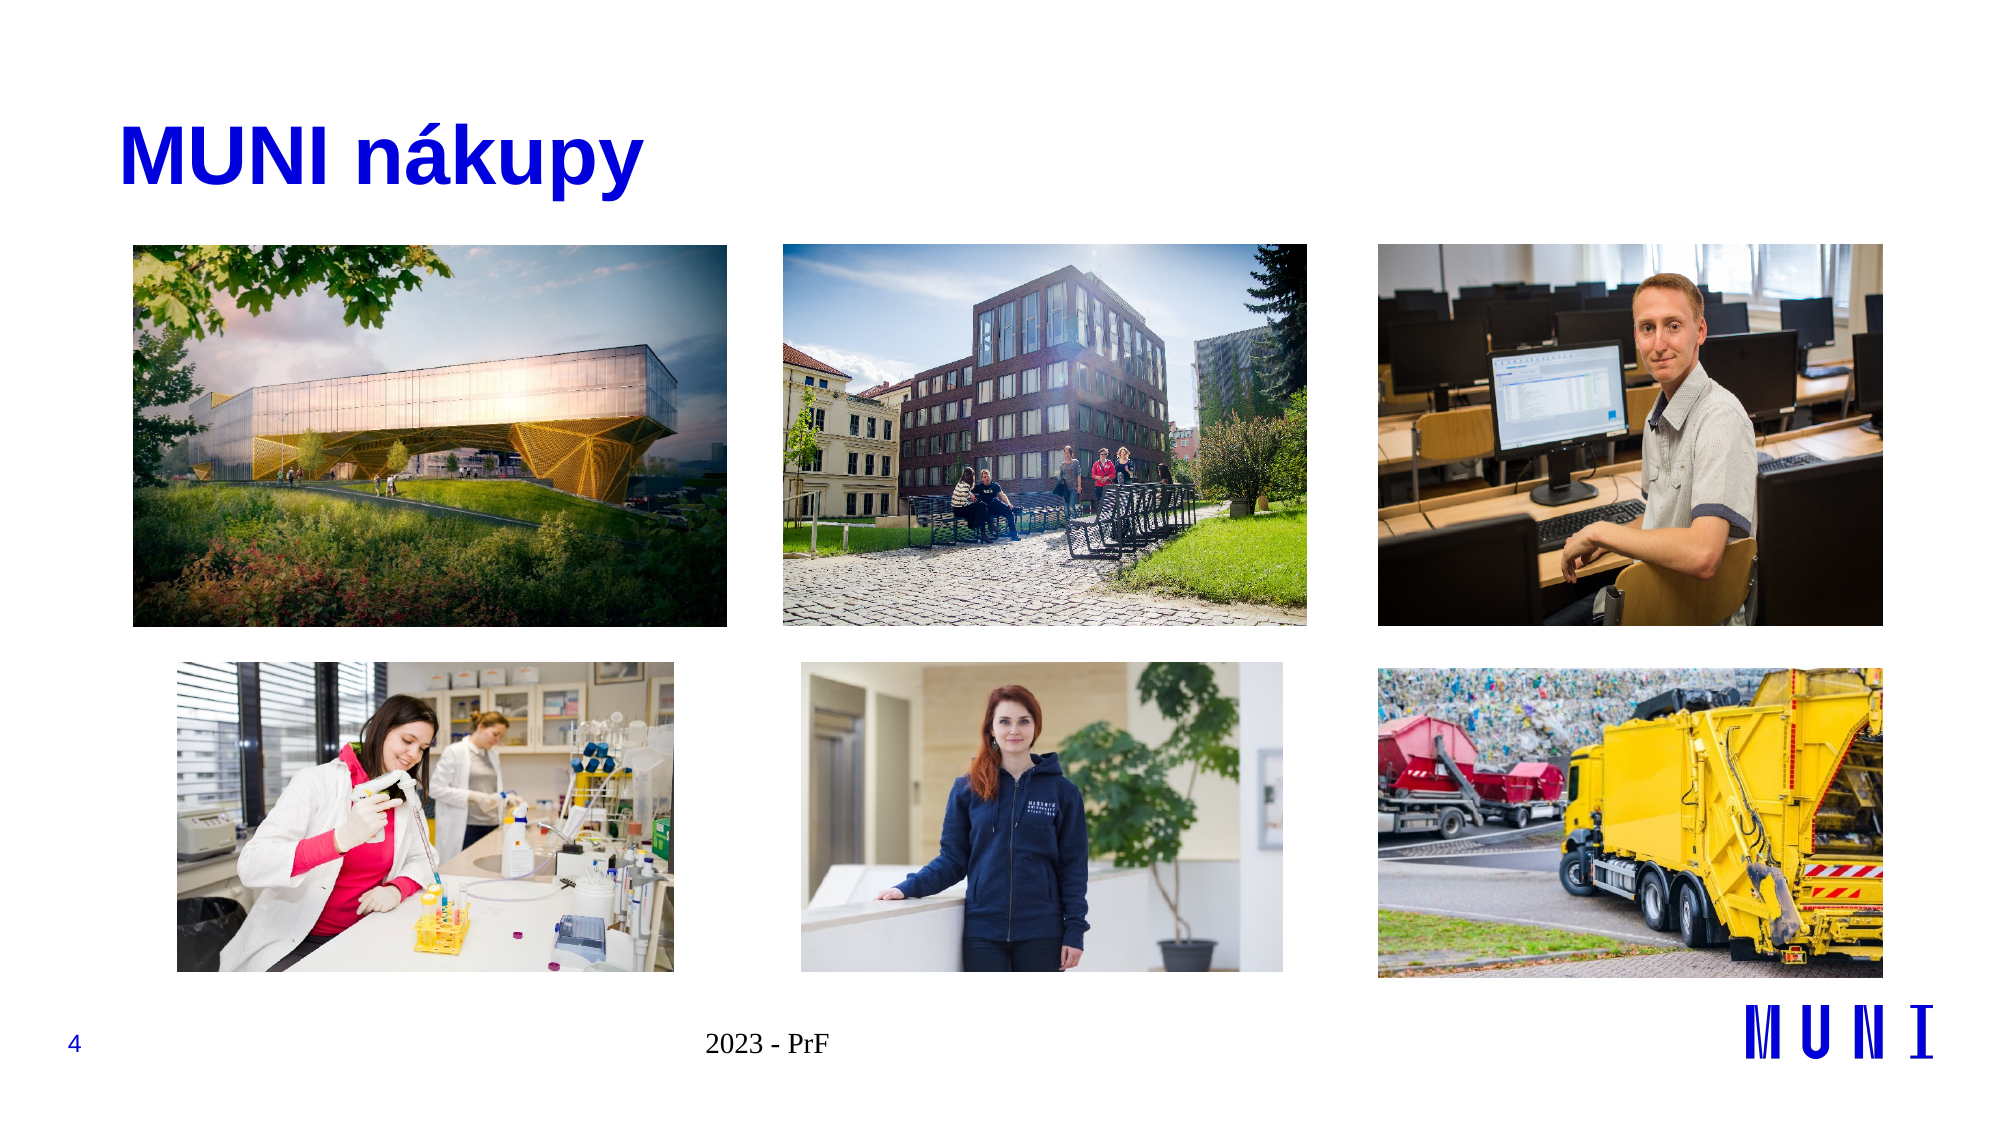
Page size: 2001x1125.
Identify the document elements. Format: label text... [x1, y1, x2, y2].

slide_number 4 [67, 1021, 110, 1063]
picture [783, 244, 1307, 626]
picture [177, 662, 674, 972]
picture [1746, 1005, 1933, 1059]
picture [1377, 244, 1883, 626]
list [133, 245, 727, 627]
picture [1377, 668, 1883, 979]
picture [800, 662, 1283, 972]
footer 2023 - PrF [118, 1021, 1418, 1063]
title MUNI nákupy [118, 118, 1883, 193]
